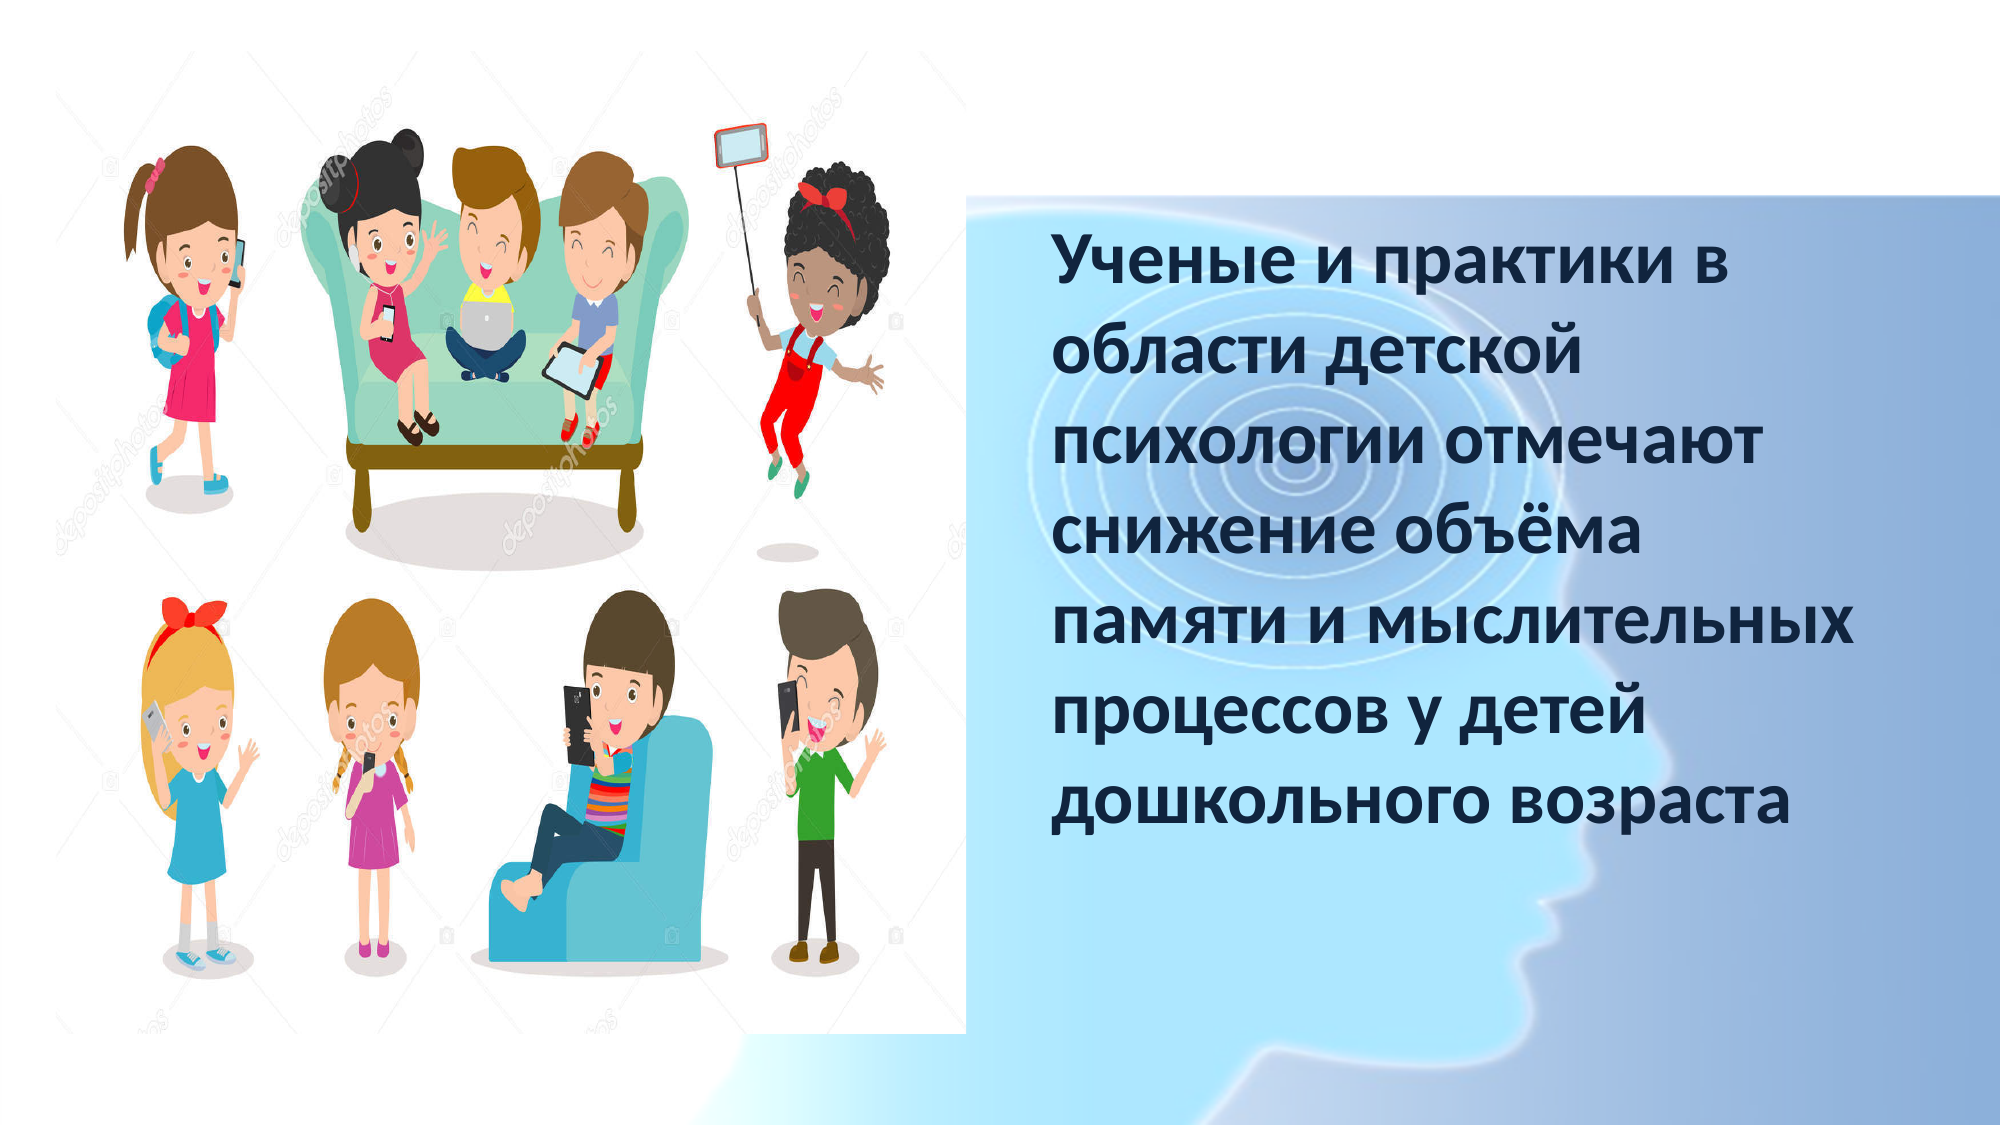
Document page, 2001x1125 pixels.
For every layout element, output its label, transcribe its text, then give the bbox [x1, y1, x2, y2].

title [989, 109, 1850, 273]
text_box Ученые и практики в области детской психологии отмечают снижение объёма памяти и мыслительных процессов у детей дошкольного возраста [1036, 200, 1897, 846]
picture [0, 0, 2000, 1125]
subtitle [33, 273, 1944, 1074]
